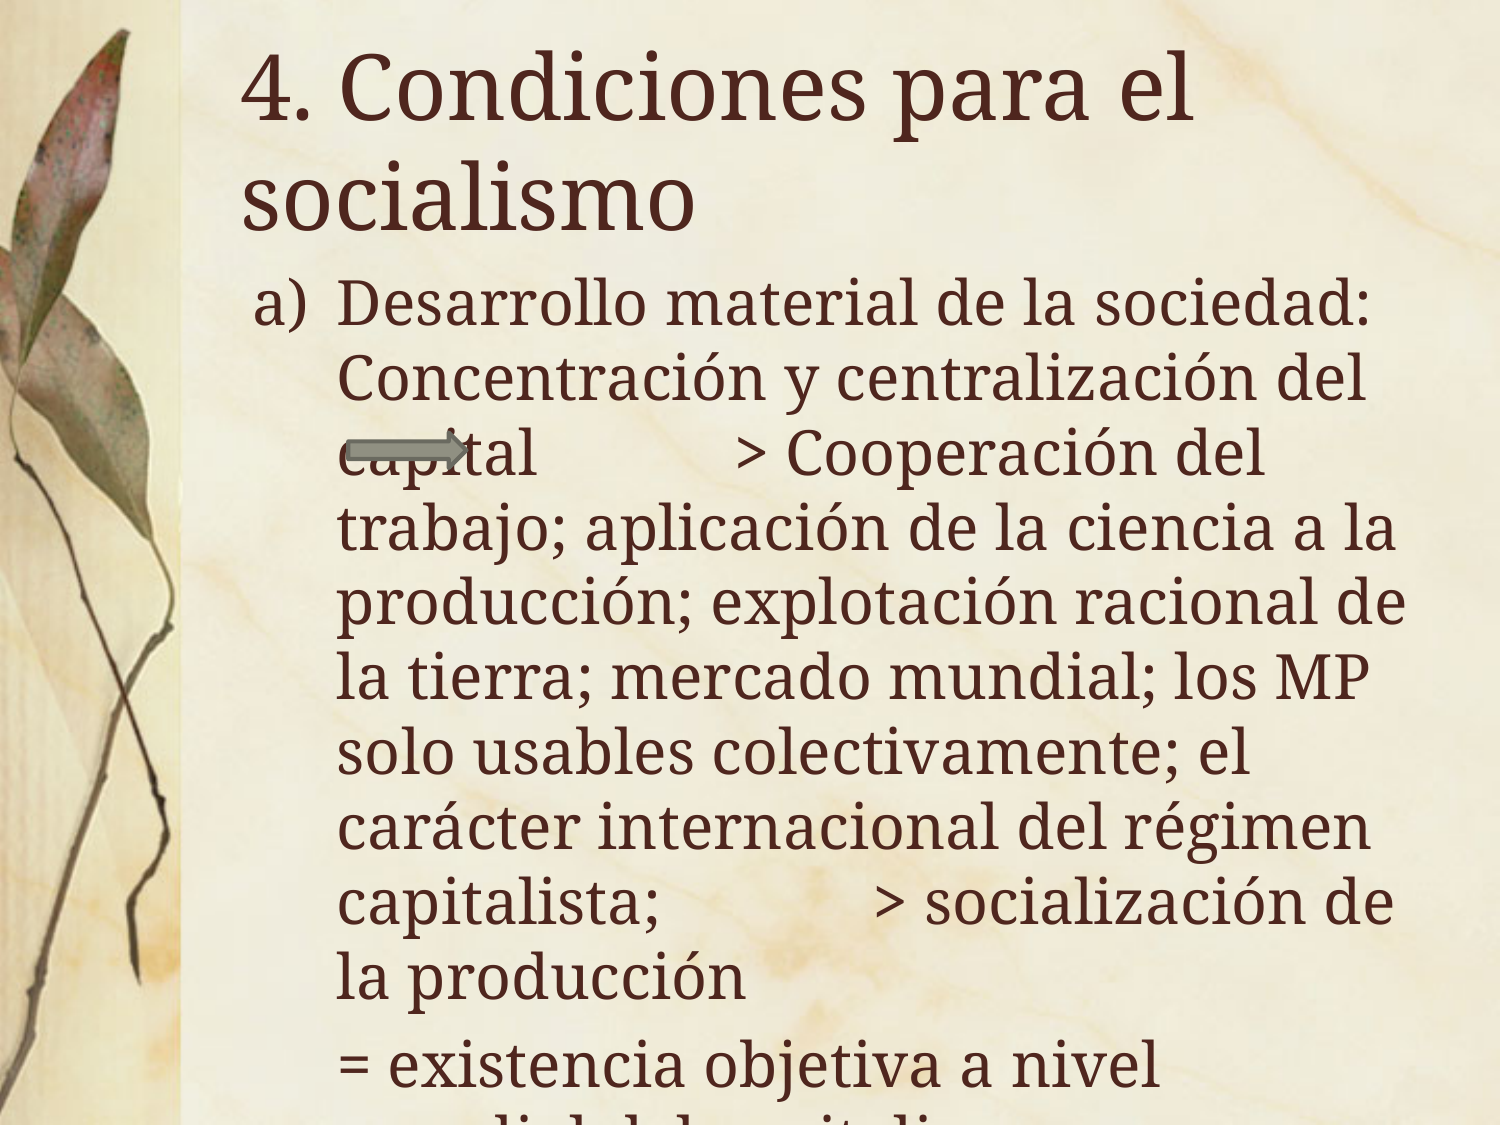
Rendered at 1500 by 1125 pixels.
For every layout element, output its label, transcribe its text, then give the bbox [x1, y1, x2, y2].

picture [0, 0, 1500, 1125]
title 4. Condiciones para el socialismo [224, 44, 1426, 233]
list Desarrollo material de la sociedad: Concentración y centralización del capital > Cooperación del trabajo; aplicación de la ciencia a la producción; explotación racional de la tierra; mercado mundial; los MP solo usables colectivamente; el carácter internacional del régimen capitalista; > socialización de la producción = existencia objetiva a nivel mundial del capitalismo [237, 255, 1426, 1095]
text_box [346, 430, 469, 470]
